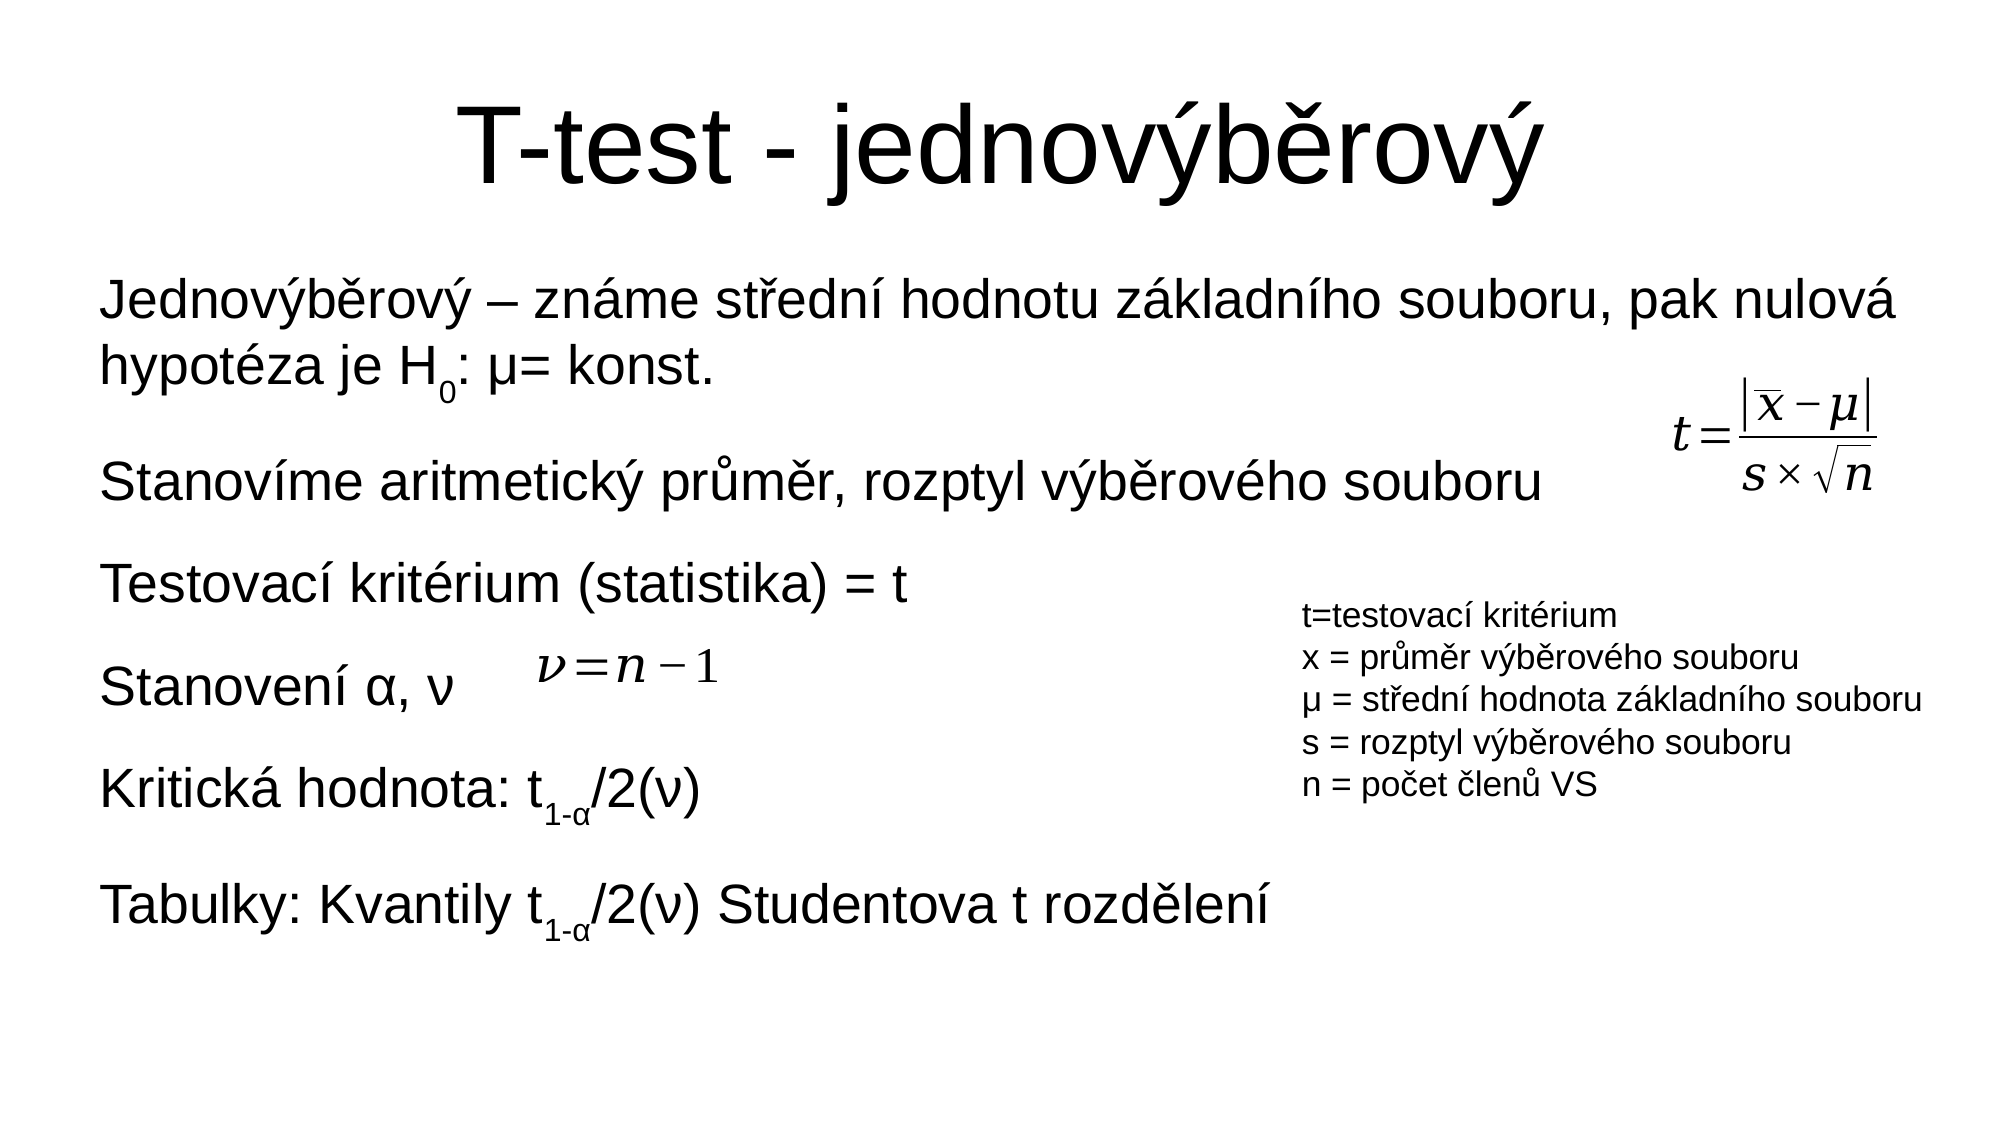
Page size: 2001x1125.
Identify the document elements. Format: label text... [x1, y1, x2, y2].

text_box t=testovací kritérium x = průměr výběrového souboru μ = střední hodnota základního souboru s = rozptyl výběrového souboru n = počet členů VS [1284, 582, 1941, 813]
title T-test - jednovýběrový [99, 44, 1900, 233]
list Jednovýběrový – známe střední hodnotu základního souboru, pak nulová hypotéza je H0: μ= konst. Stanovíme aritmetický průměr, rozptyl výběrového souboru Testovací kritérium (statistika) = t Stanovení α, ν Kritická hodnota: t1-α/2(ν) Tabulky: Kvantily t1-α/2(ν) Studentova t rozdělení [99, 263, 1900, 916]
